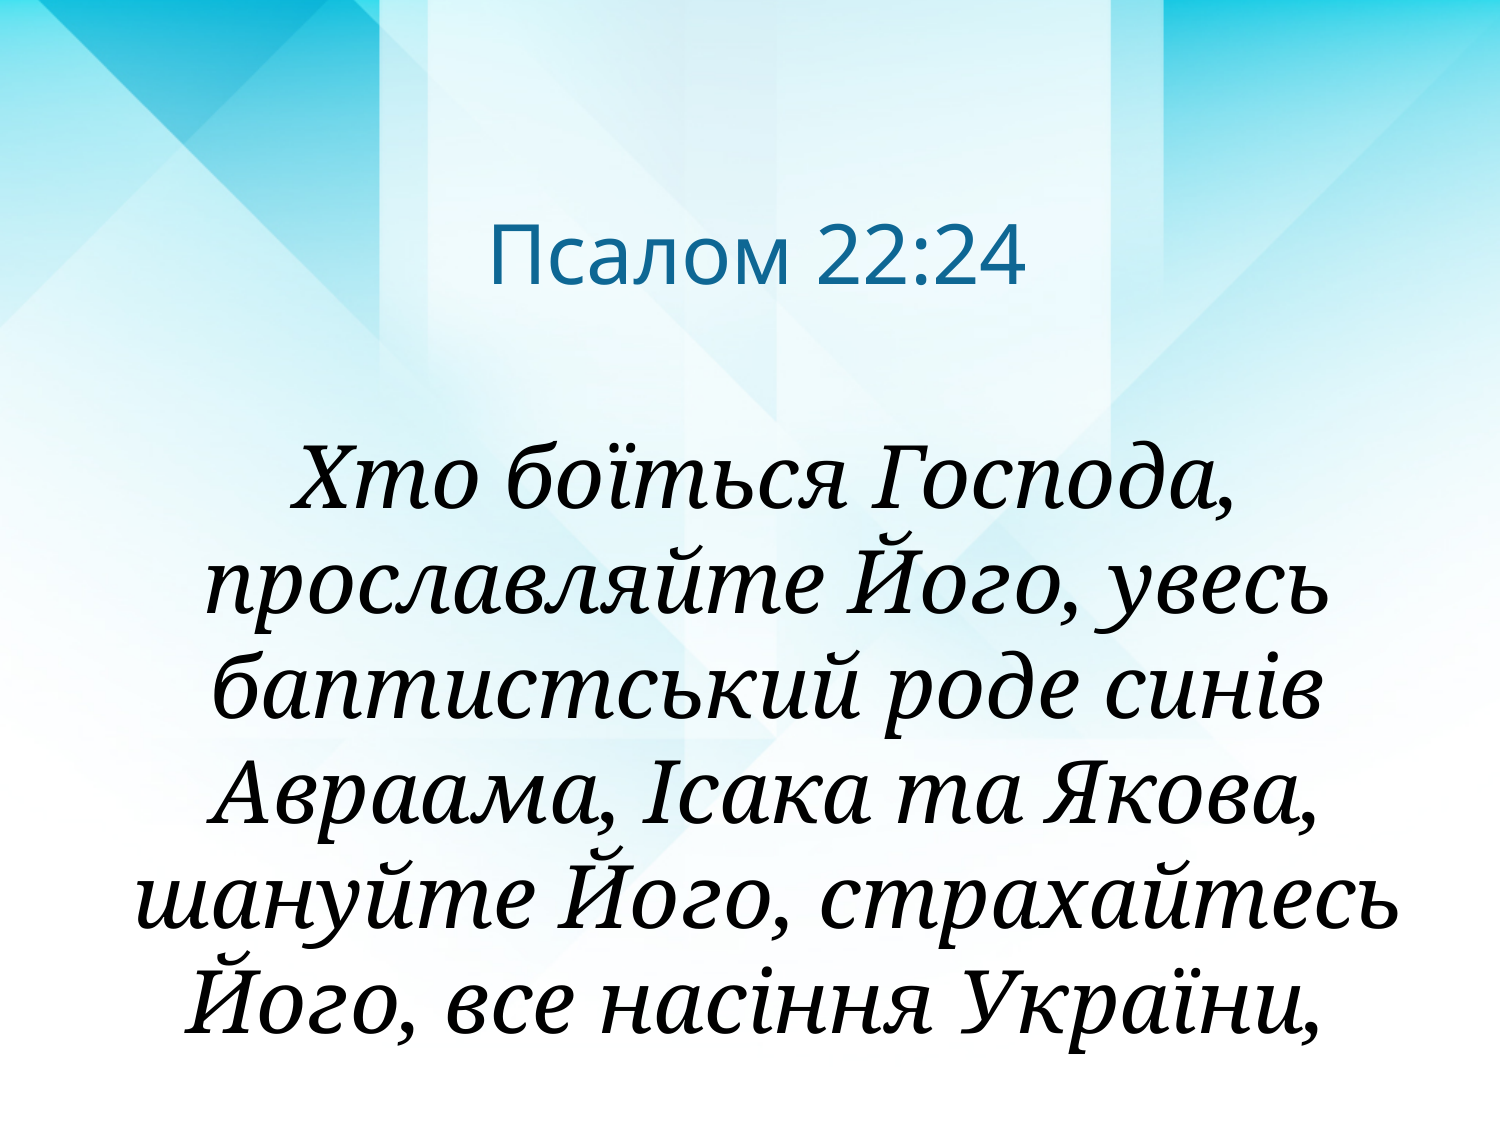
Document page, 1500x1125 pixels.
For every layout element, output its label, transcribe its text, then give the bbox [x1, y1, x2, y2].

text_box Хто боїться Господа, прославляйте Його, увесь баптистський роде синів Авраама, Ісака та Якова, шануйте Його, страхайтесь Його, все насіння України, [88, 361, 1447, 1059]
picture [0, 0, 1500, 1125]
text_box Псалом 22:24 [88, 208, 1447, 309]
